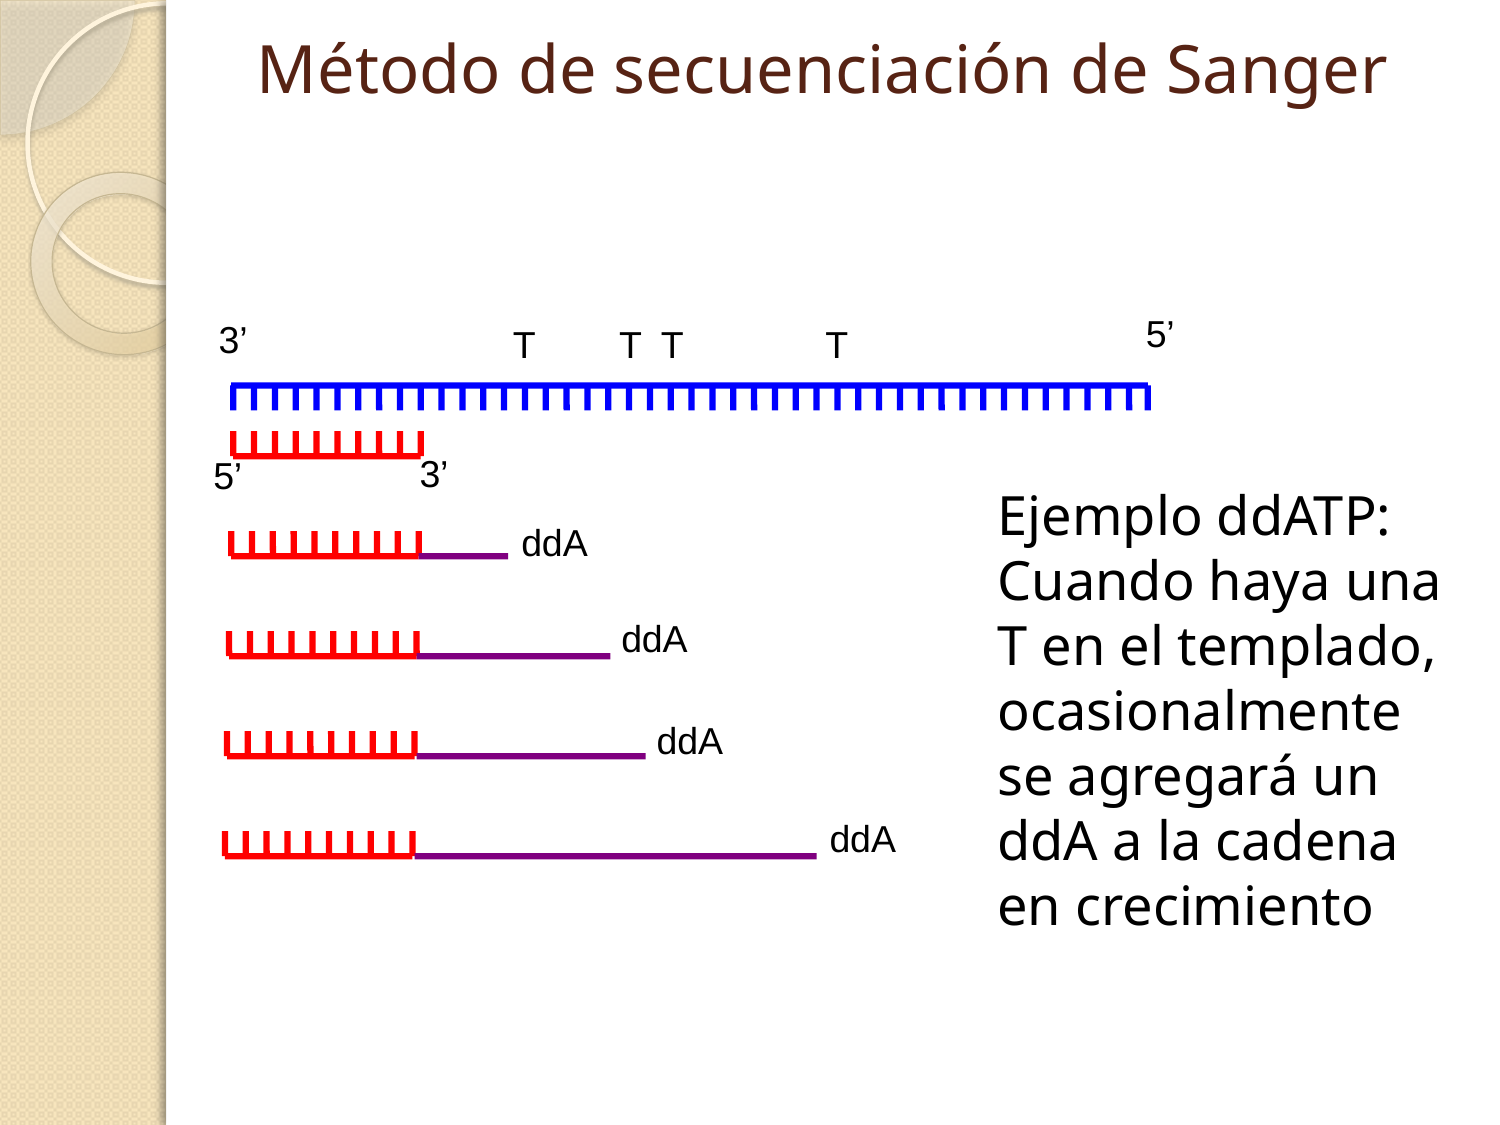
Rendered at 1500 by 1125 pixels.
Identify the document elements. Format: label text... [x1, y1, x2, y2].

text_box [226, 731, 415, 757]
text_box T [604, 313, 646, 374]
text_box T [810, 313, 864, 374]
text_box ddA [606, 607, 703, 667]
text_box T [646, 313, 699, 374]
text_box 5’ [1131, 303, 1190, 363]
text_box 3’ [404, 442, 464, 502]
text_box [233, 431, 421, 457]
text_box 3’ [203, 308, 263, 368]
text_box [228, 630, 417, 657]
text_box ddA [506, 511, 603, 572]
text_box T [498, 313, 551, 374]
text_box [230, 530, 419, 557]
text_box 5’ [198, 444, 258, 504]
title Método de secuenciación de Sanger [242, 8, 1495, 126]
text_box ddA [814, 807, 911, 867]
text_box Ejemplo ddATP: Cuando haya una T en el templado, ocasionalmente se agregará un ddA a la cadena en crecimiento [982, 473, 1481, 944]
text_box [224, 830, 413, 857]
text_box ddA [641, 709, 739, 770]
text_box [230, 385, 1149, 411]
